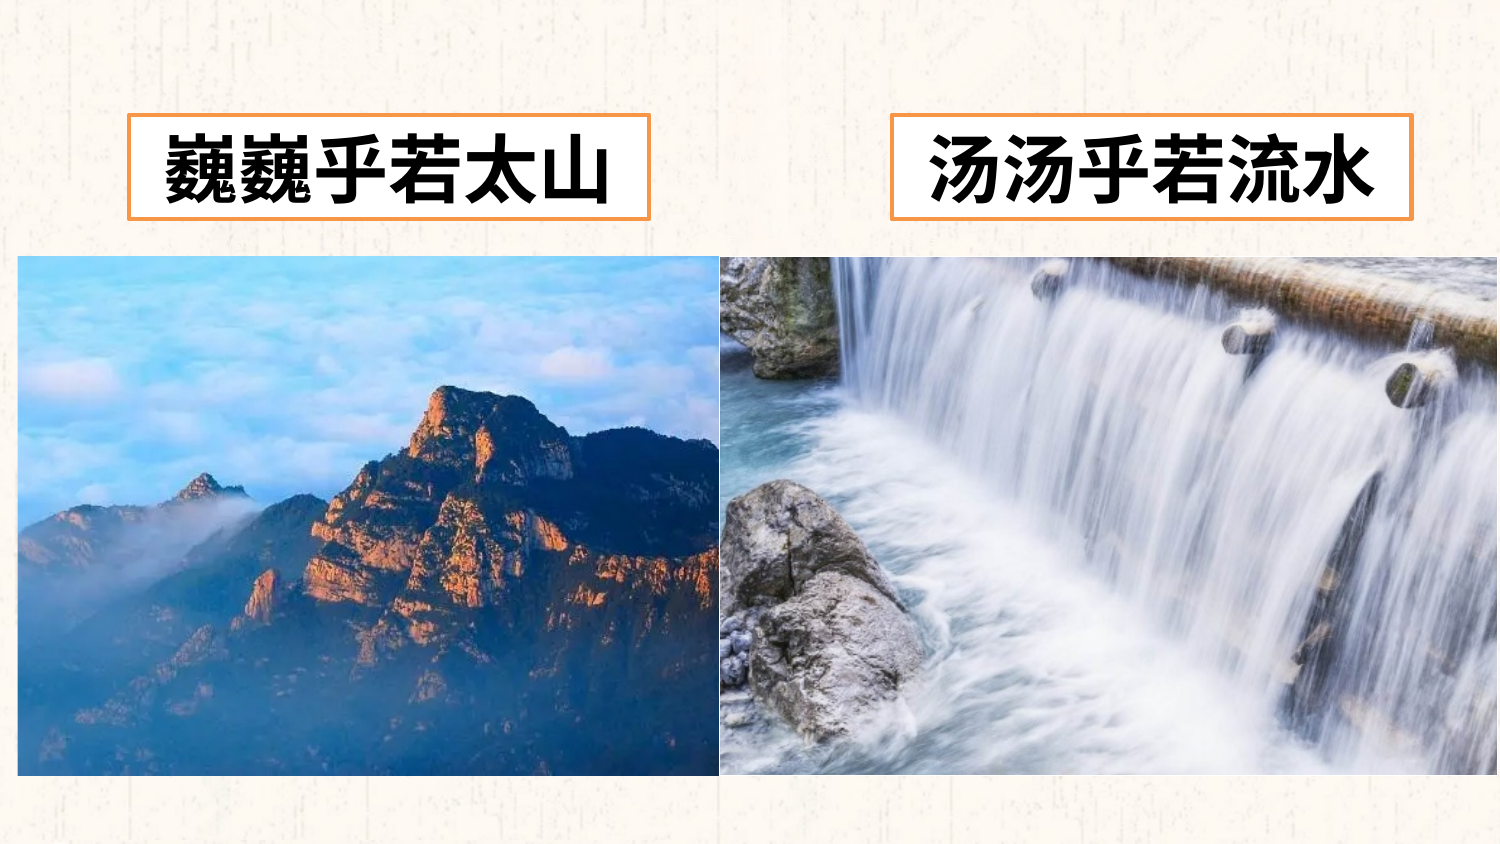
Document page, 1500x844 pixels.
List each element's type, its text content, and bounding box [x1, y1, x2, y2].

picture [0, 0, 1500, 844]
text_box 巍巍乎若太山 [127, 113, 651, 221]
text_box 汤汤乎若流水 [890, 113, 1414, 221]
